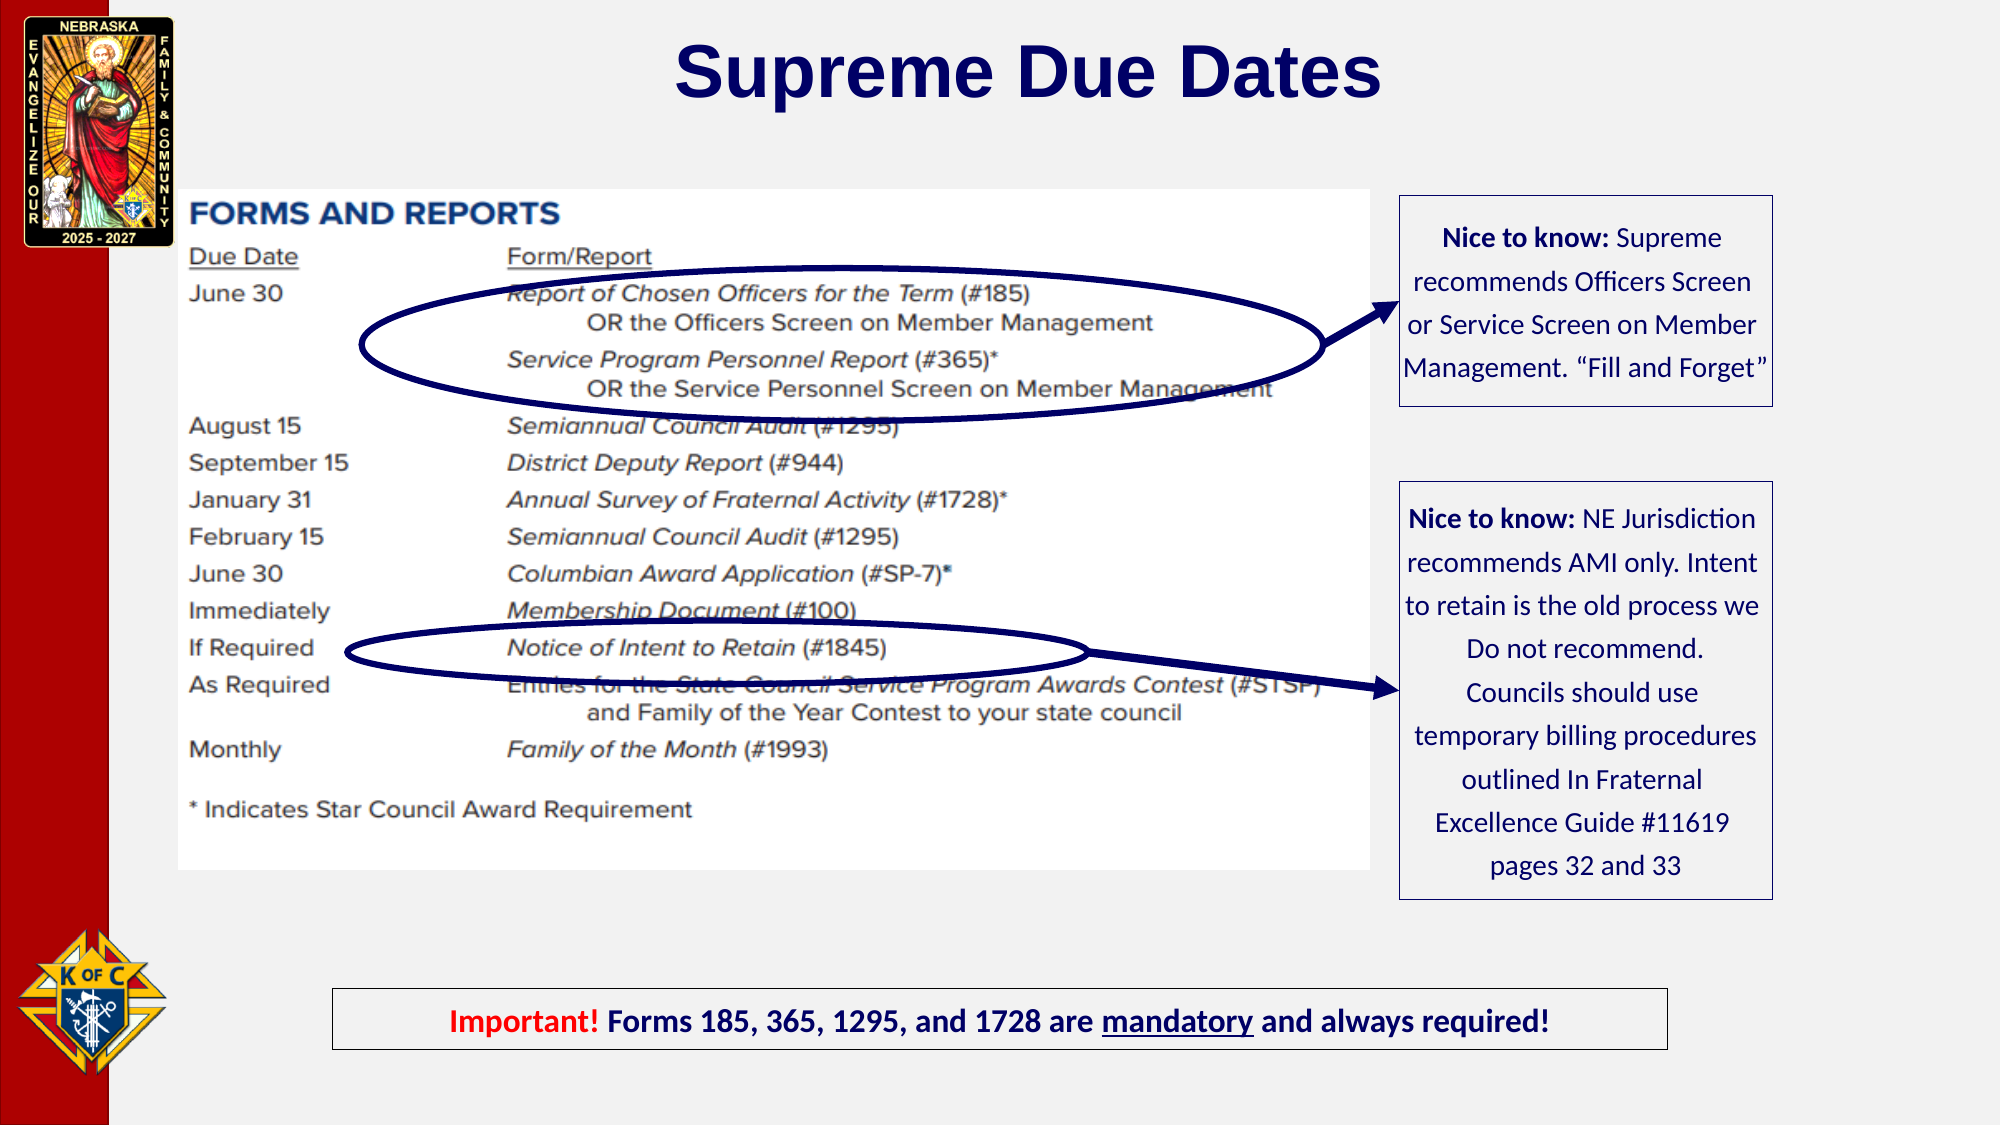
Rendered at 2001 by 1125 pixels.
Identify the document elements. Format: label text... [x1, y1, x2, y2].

picture [19, 12, 1370, 870]
picture [16, 928, 167, 1076]
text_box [1322, 300, 1400, 345]
text_box Important! Forms 185, 365, 1295, and 1728 are mandatory and always required! [332, 988, 1668, 1050]
text_box Nice to know: NE Jurisdiction recommends AMI only. Intent to retain is the old process we Do not recommend. Councils should use temporary billing procedures outlined In Fraternal Excellence Guide #11619 pages 32 and 33 [1399, 481, 1773, 900]
text_box Nice to know: Supreme recommends Officers Screen or Service Screen on Member Management. “Fill and Forget” [1399, 195, 1773, 407]
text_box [1087, 652, 1400, 691]
text_box Supreme Due Dates [291, 16, 1767, 130]
text_box [0, 0, 109, 1125]
